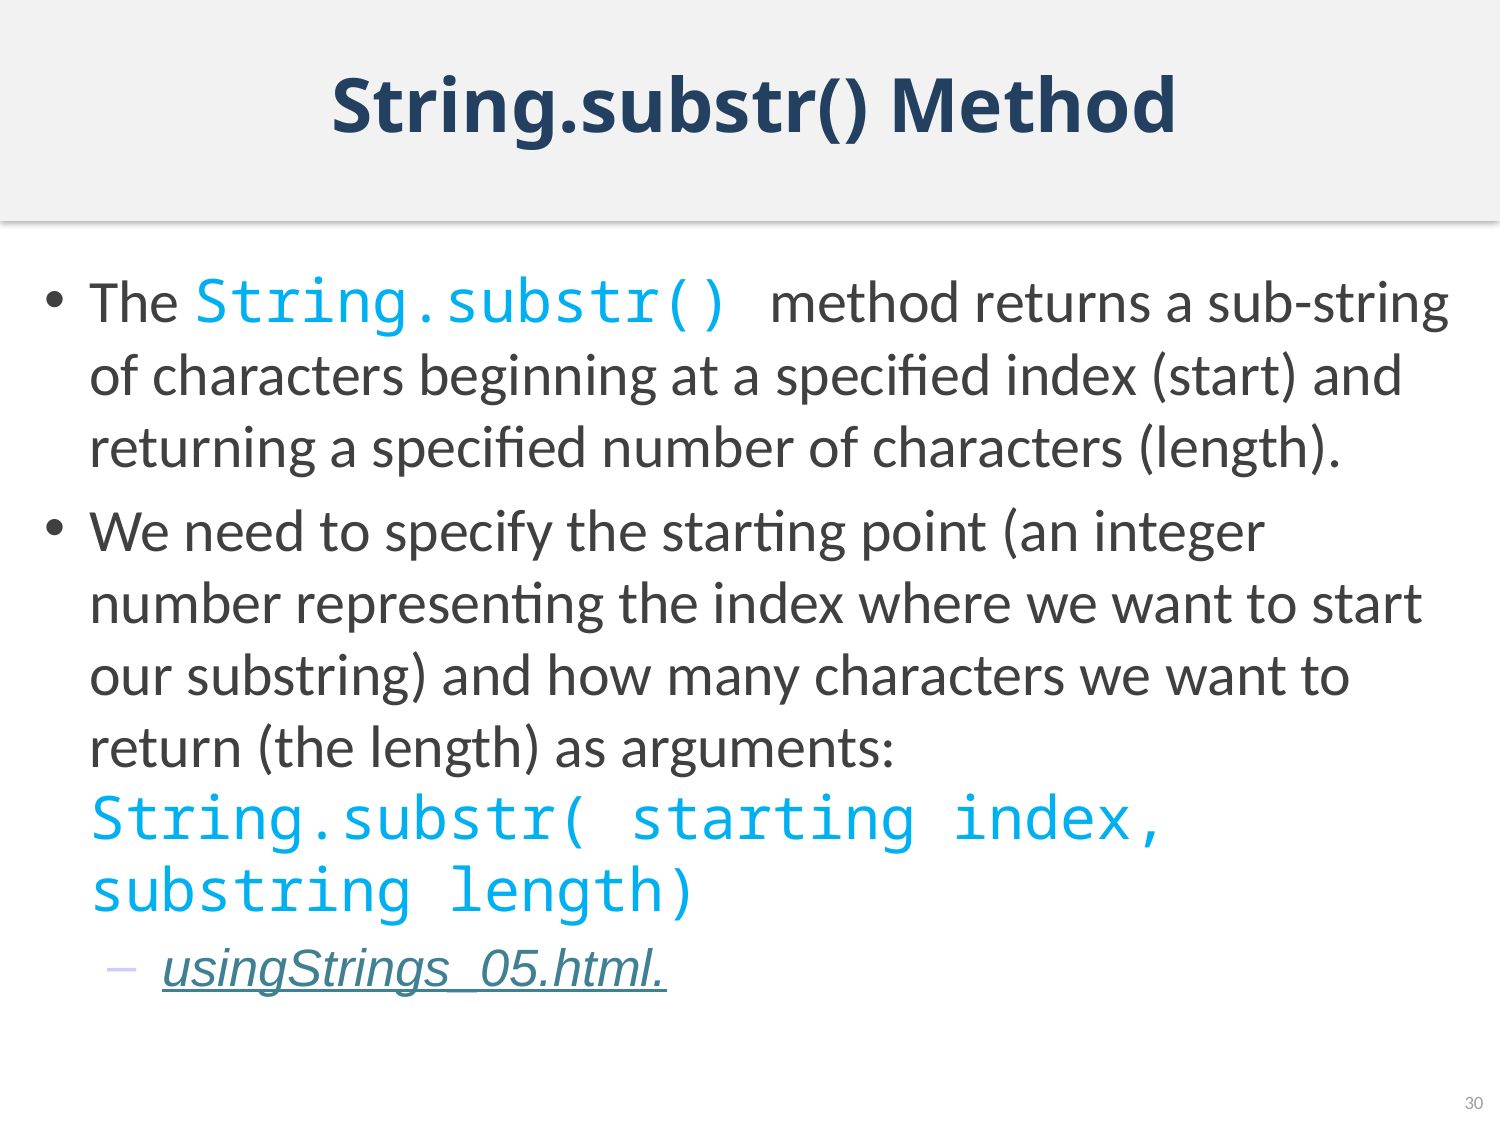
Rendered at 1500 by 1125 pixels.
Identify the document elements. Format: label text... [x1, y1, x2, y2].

list The String.substr() method returns a sub-string of characters beginning at a specified index (start) and returning a specified number of characters (length). We need to specify the starting point (an integer number representing the index where we want to start our substring) and how many characters we want to return (the length) as arguments: String.substr( starting index, substring length) usingStrings_05.html. [28, 255, 1483, 1071]
title String.substr() Method [28, 13, 1483, 191]
slide_number 30 [1420, 1081, 1499, 1122]
